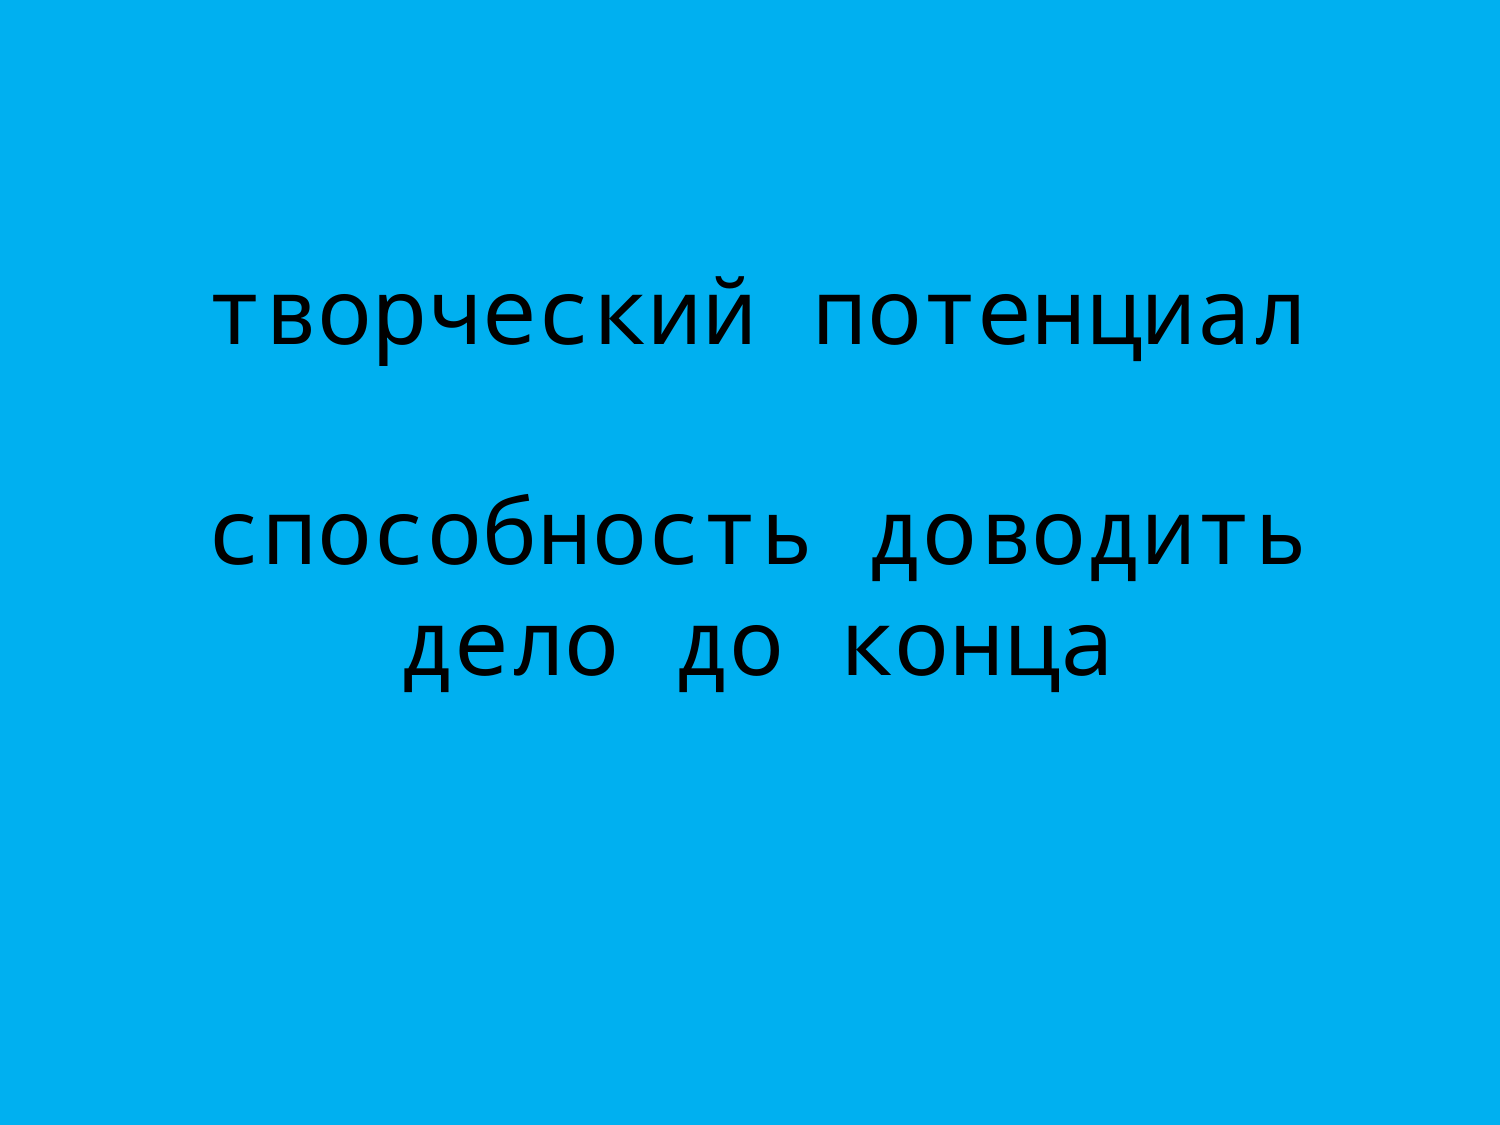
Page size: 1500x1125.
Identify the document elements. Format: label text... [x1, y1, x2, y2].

title творческий потенциал способность доводить дело до конца [82, 152, 1432, 905]
